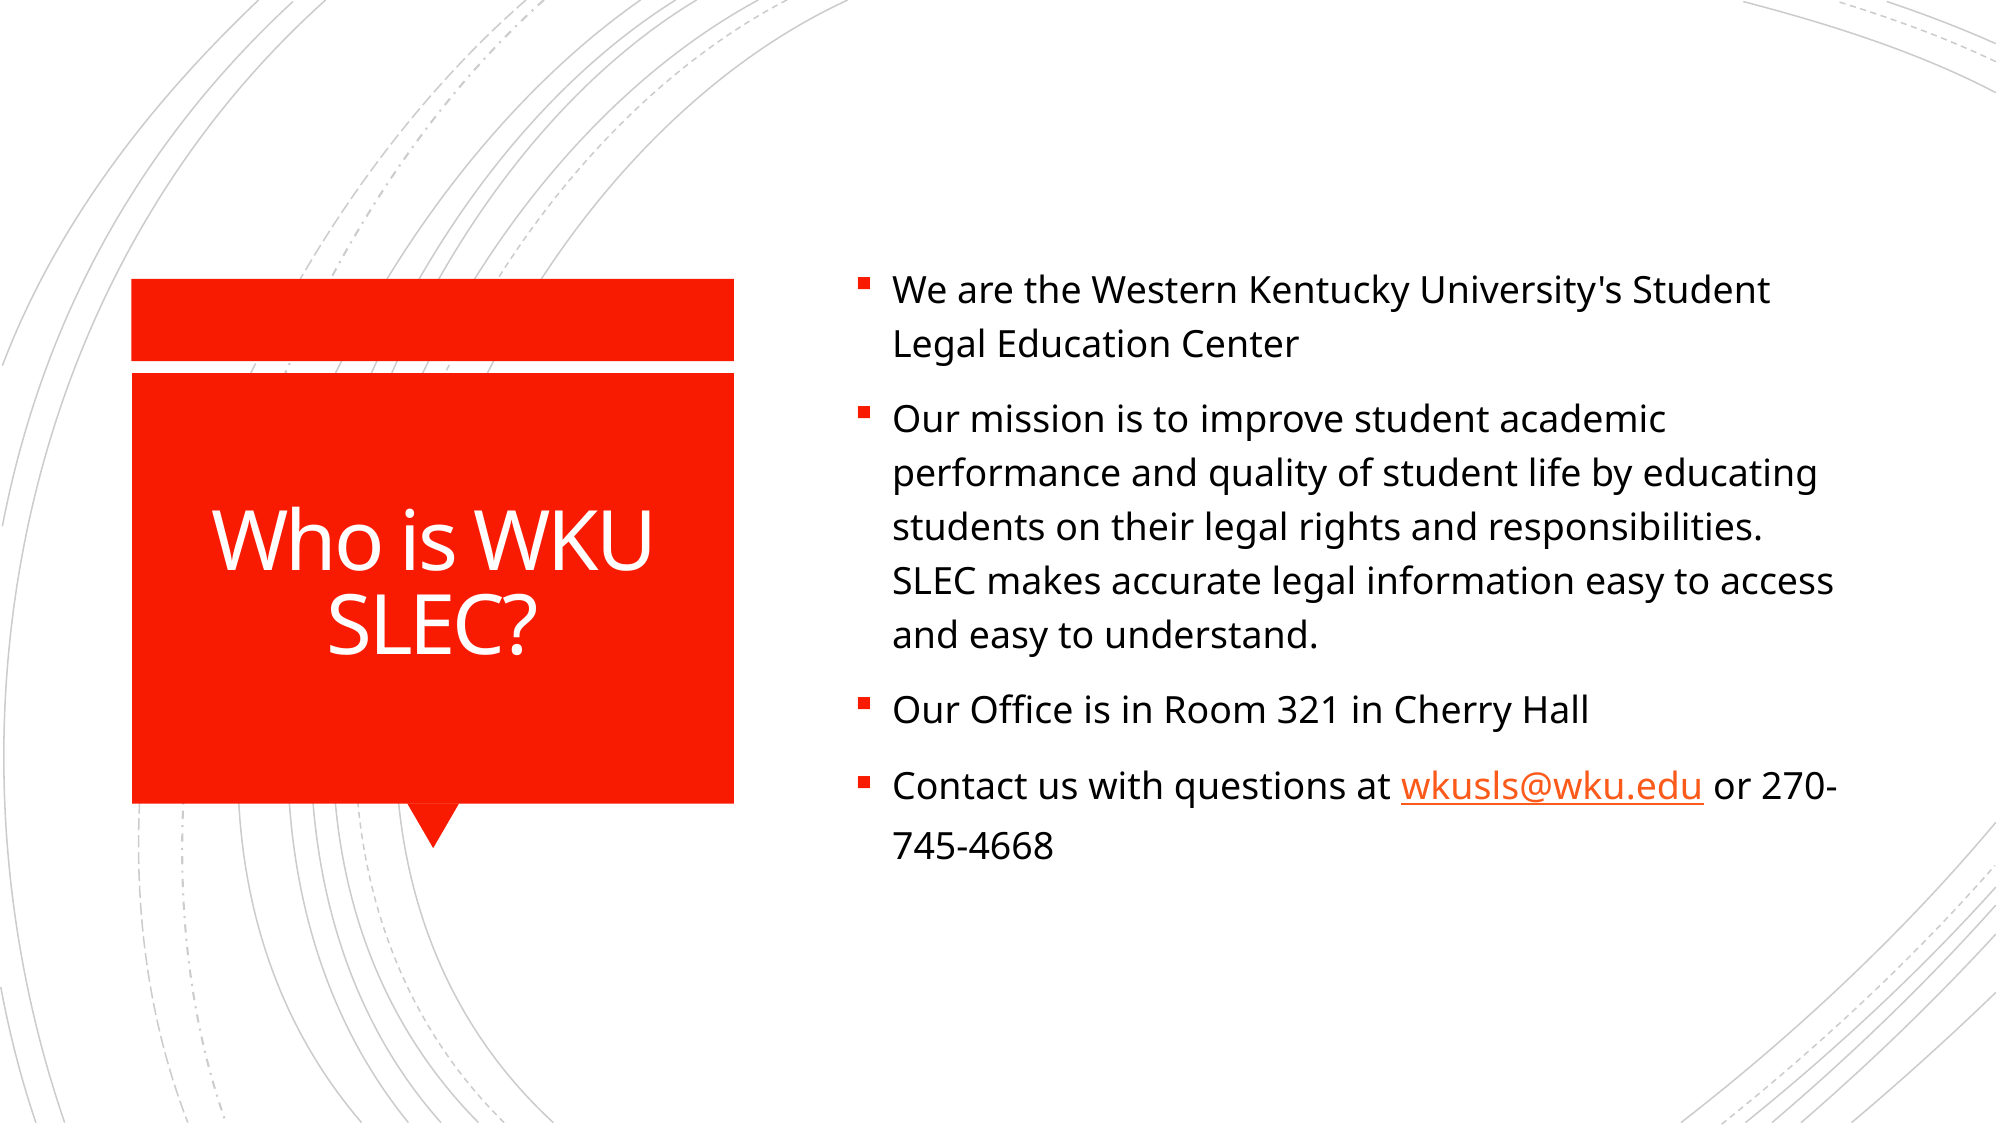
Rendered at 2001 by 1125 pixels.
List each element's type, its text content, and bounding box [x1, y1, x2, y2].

title Who is WKU SLEC? [145, 385, 720, 789]
list We are the Western Kentucky University's Student Legal Education Center Our mission is to improve student academic performance and quality of student life by educating students on their legal rights and responsibilities. SLEC makes accurate legal information easy to access and easy to understand. Our Office is in Room 321 in Cherry Hall Contact us with questions at wkusls@wku.edu or 270-745-4668 [839, 131, 1871, 993]
